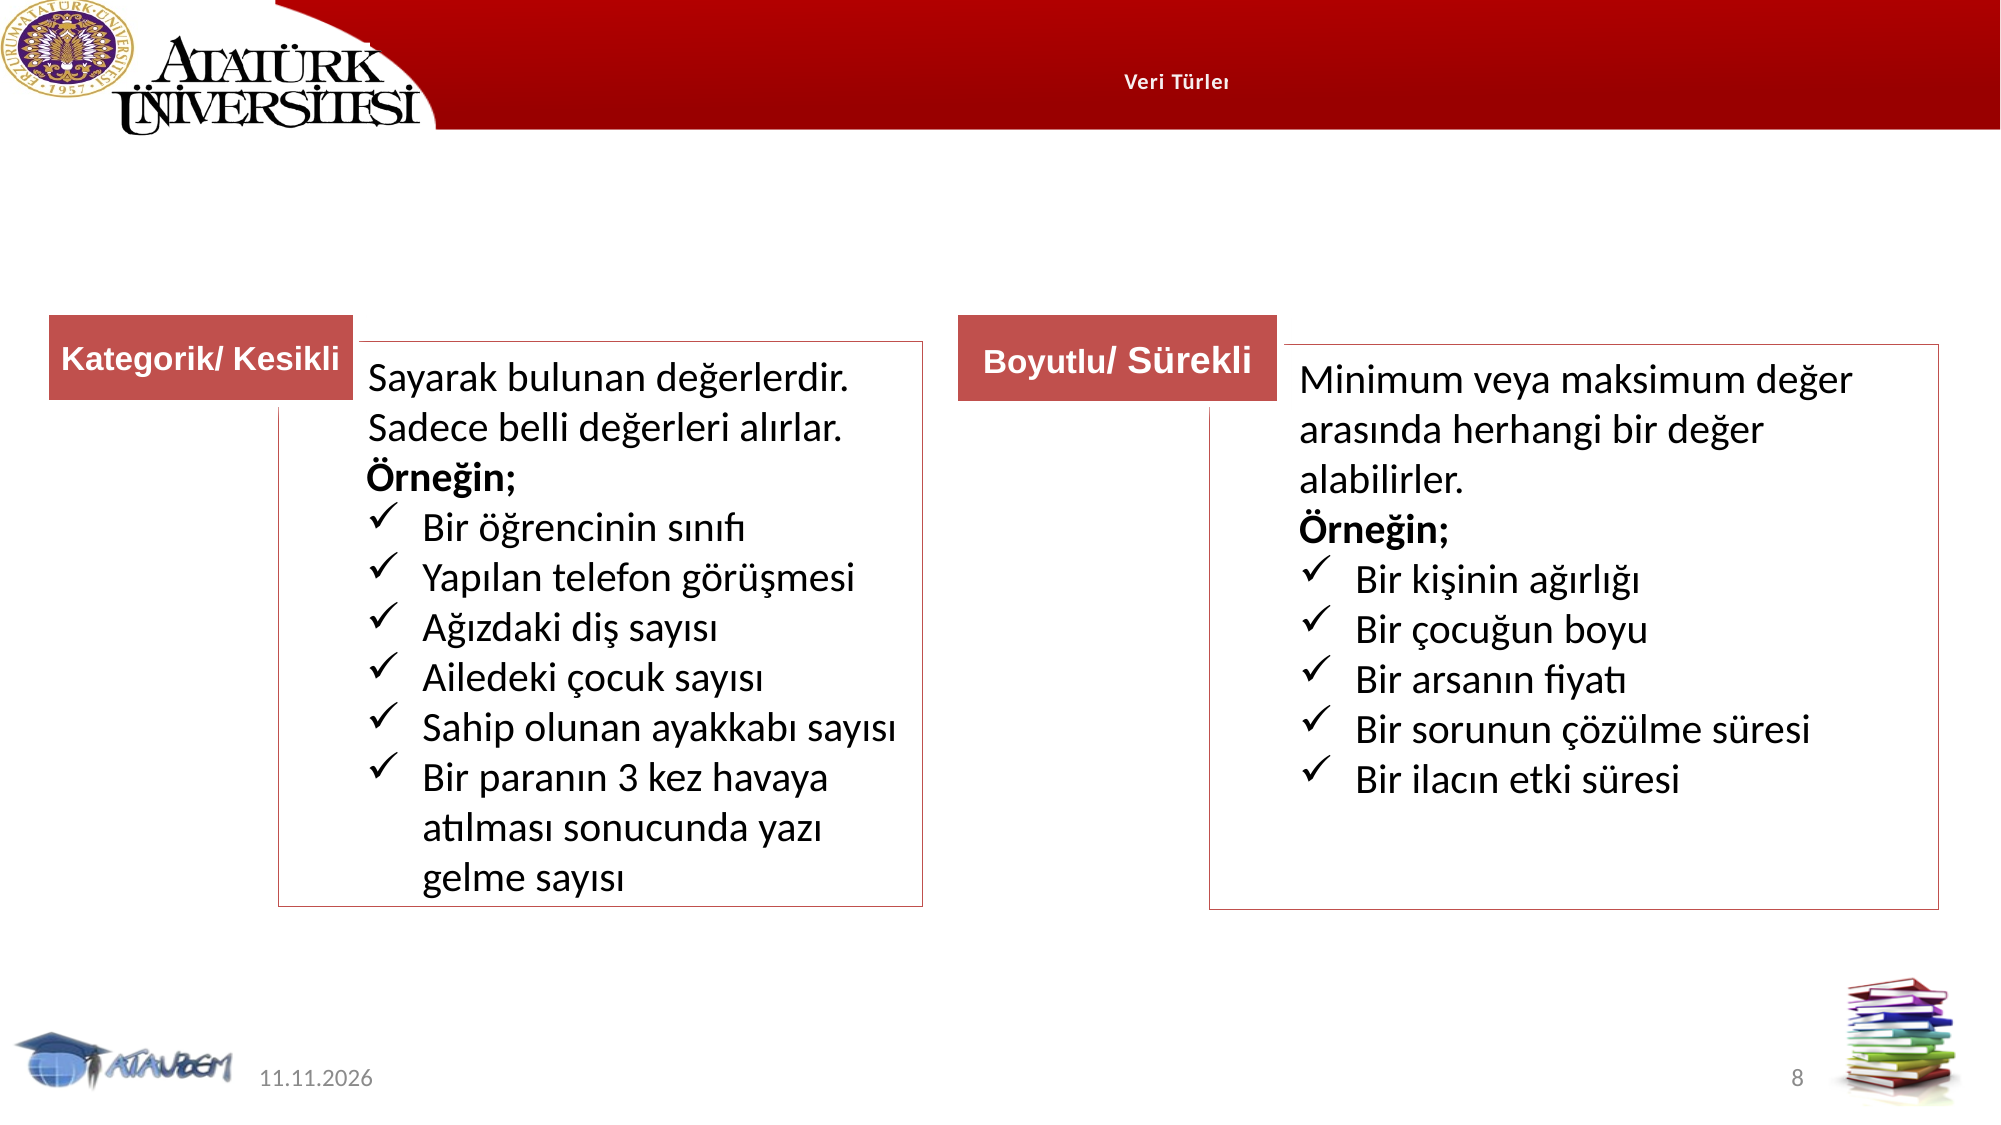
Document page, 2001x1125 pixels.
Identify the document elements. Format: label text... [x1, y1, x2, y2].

text_box Kategorik/ Kesikli [42, 308, 359, 407]
slide_number 8 [1433, 1046, 1819, 1107]
title Veri Türleri [398, 31, 1966, 158]
text_box Minimum veya maksimum değer arasında herhangi bir değer alabilirler. Örneğin; Bir kişinin ağırlığı Bir çocuğun boyu Bir arsanın fiyatı Bir sorunun çözülme süresi Bir ilacın etki süresi [1209, 344, 1939, 910]
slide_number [244, 1046, 711, 1107]
text_box Boyutlu/ Sürekli [952, 309, 1284, 407]
picture [0, 0, 2001, 1125]
text_box SIRALI (ORDINAL) [278, 341, 364, 419]
text_box Sayarak bulunan değerlerdir. Sadece belli değerleri alırlar. Örneğin; Bir öğrencinin sınıfı Yapılan telefon görüşmesi Ağızdaki diş sayısı Ailedeki çocuk sayısı Sahip olunan ayakkabı sayısı Bir paranın 3 kez havaya atılması sonucunda yazı gelme sayısı [278, 341, 923, 907]
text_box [1209, 344, 1289, 420]
